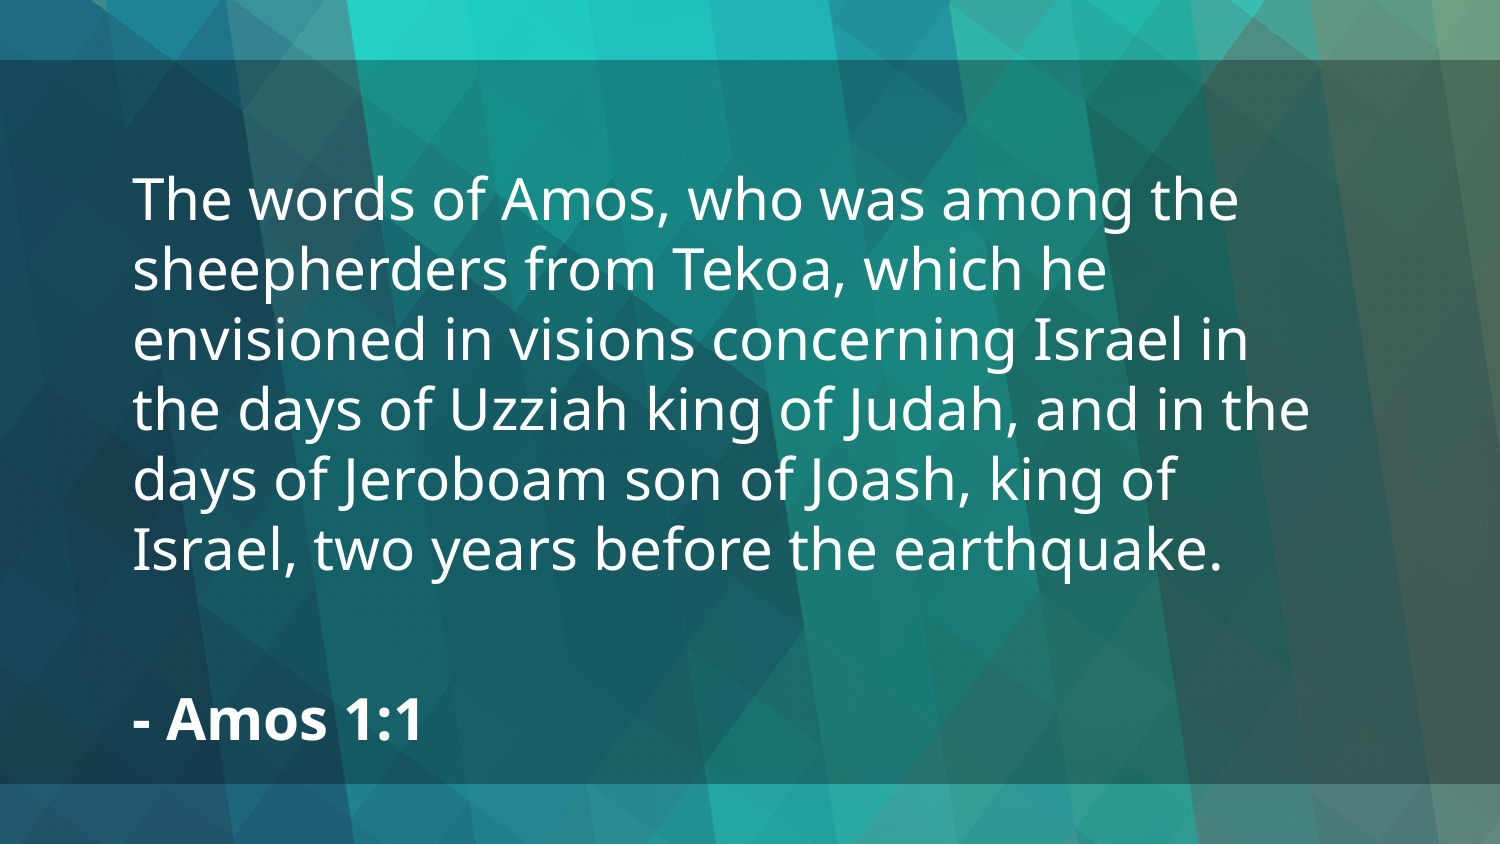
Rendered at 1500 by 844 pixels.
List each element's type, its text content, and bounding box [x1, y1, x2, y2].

picture [0, 0, 1500, 844]
list The words of Amos, who was among the sheepherders from Tekoa, which he envisioned in visions concerning Israel in the days of Uzziah king of Judah, and in the days of Jeroboam son of Joash, king of Israel, two years before the earthquake. [116, 70, 1343, 675]
list - Amos 1:1 [116, 674, 799, 760]
